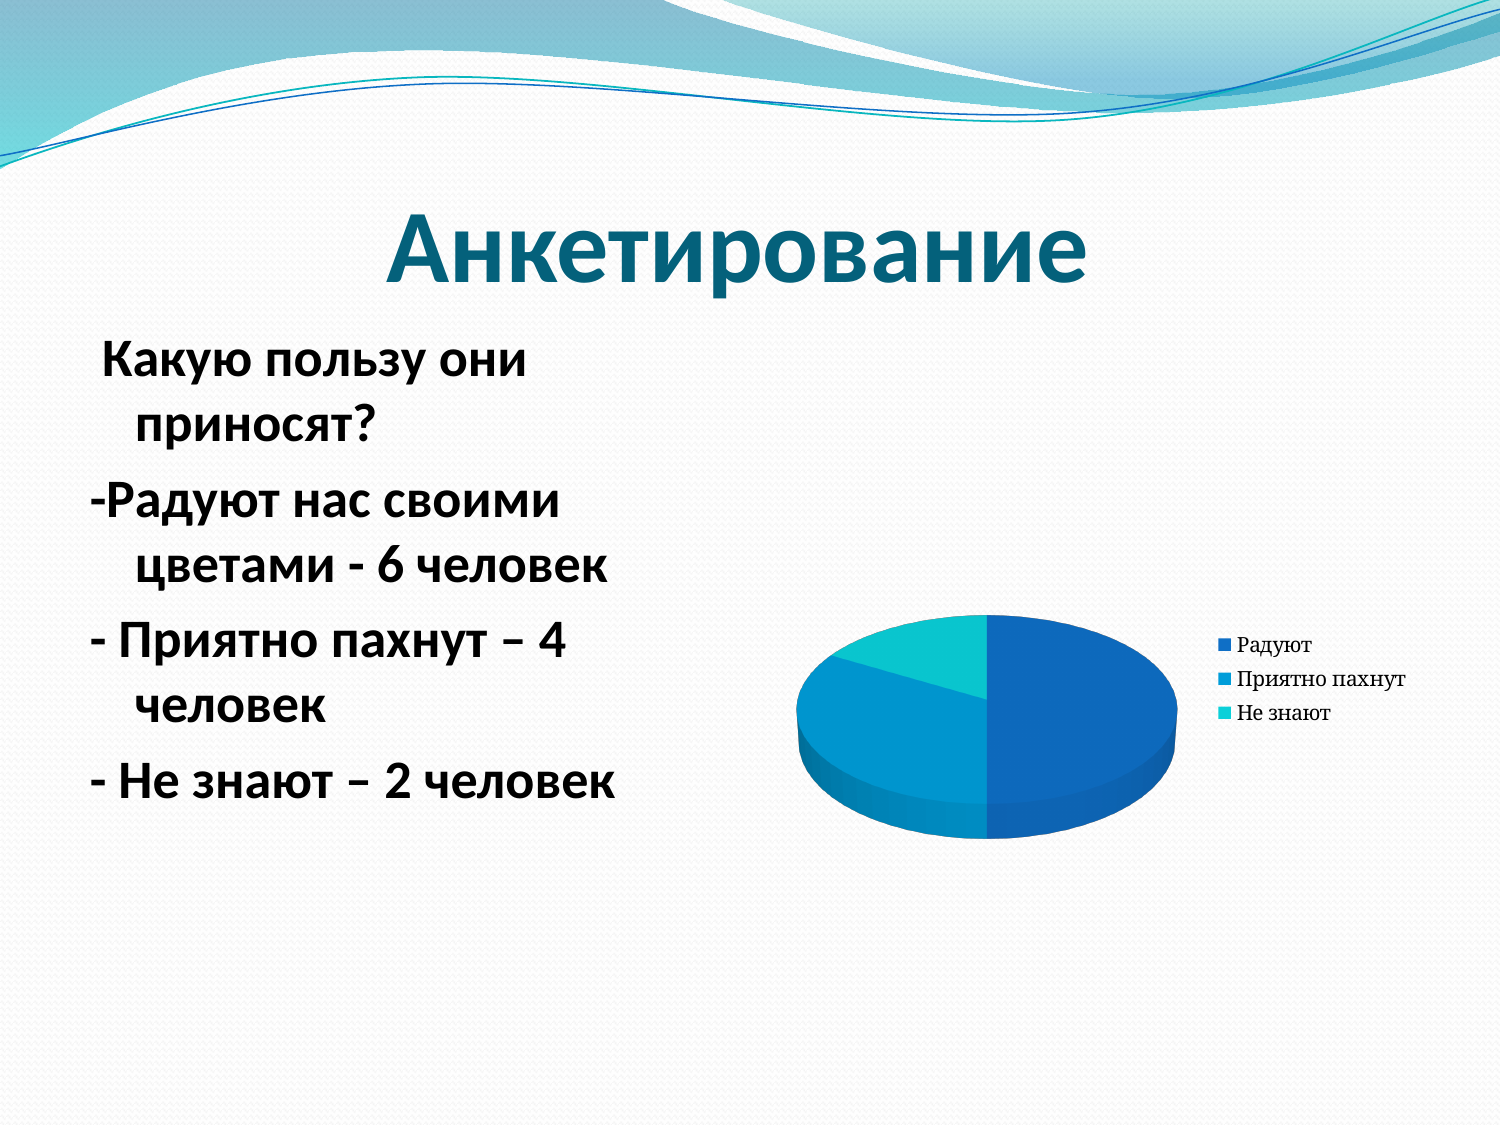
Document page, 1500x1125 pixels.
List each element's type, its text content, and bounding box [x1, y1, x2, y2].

title Анкетирование [75, 115, 1425, 303]
list Какую пользу они приносят? -Радуют нас своими цветами - 6 человек - Приятно пахнут – 4 человек - Не знают – 2 человек [75, 314, 738, 1043]
chart [762, 314, 1426, 1043]
